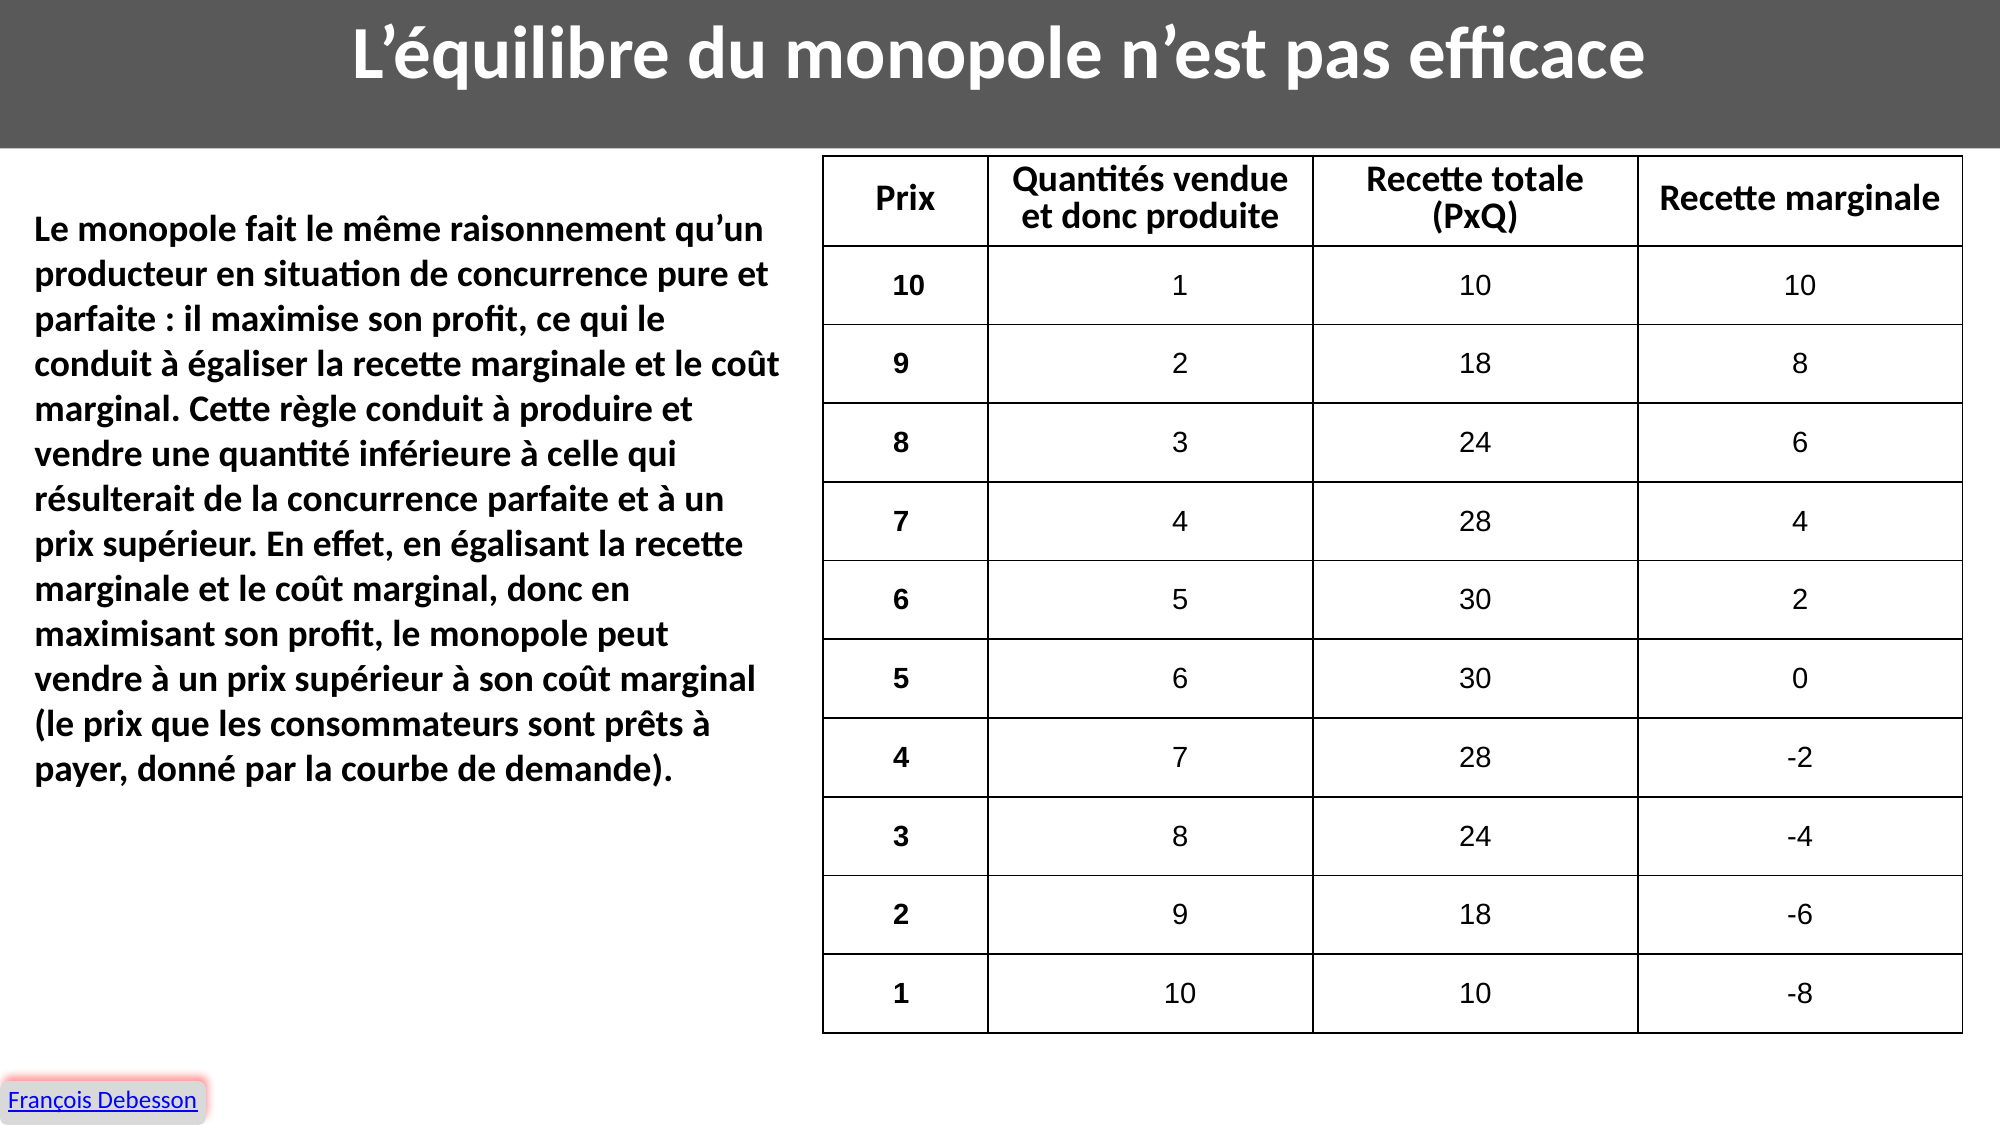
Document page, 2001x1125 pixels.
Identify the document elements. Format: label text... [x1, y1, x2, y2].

table_cell -6 [1639, 876, 1962, 953]
table_cell 18 [1314, 876, 1637, 953]
table_cell 2 [824, 876, 987, 953]
table_cell 10 [1314, 955, 1637, 1032]
table_cell 4 [1639, 483, 1962, 560]
table_cell 6 [989, 640, 1312, 717]
text_box Le monopole fait le même raisonnement qu’un producteur en situation de concurrence pure et parfaite : il maximise son profit, ce qui le conduit à égaliser la recette marginale et le coût marginal. Cette règle conduit à produire et vendre une quantité inférieure à celle qui résulterait de la concurrence parfaite et à un prix supérieur. En effet, en égalisant la recette marginale et le coût marginal, donc en maximisant son profit, le monopole peut vendre à un prix supérieur à son coût marginal (le prix que les consommateurs sont prêts à payer, donné par la courbe de demande). [19, 196, 800, 796]
table_cell 10 [824, 247, 987, 324]
table_cell 0 [1639, 640, 1962, 717]
table_cell 18 [1314, 325, 1637, 402]
table_cell -2 [1639, 719, 1962, 796]
title L’équilibre du monopole n’est pas efficace [0, 0, 2000, 149]
table_cell 28 [1314, 719, 1637, 796]
table_cell 8 [824, 404, 987, 481]
table_cell 30 [1314, 640, 1637, 717]
table_cell 4 [824, 719, 987, 796]
table_cell 4 [989, 483, 1312, 560]
table_header Prix [824, 157, 987, 245]
table_cell 24 [1314, 798, 1637, 875]
table_cell 1 [989, 247, 1312, 324]
table_header Quantités vendue et donc produite [989, 157, 1312, 245]
table_header Recette totale (PxQ) [1314, 157, 1637, 245]
table_cell 5 [989, 561, 1312, 638]
table_cell 8 [1639, 325, 1962, 402]
table_header Recette marginale [1639, 157, 1962, 245]
table_cell 30 [1314, 561, 1637, 638]
text_box François Debesson [0, 1079, 208, 1125]
table_cell 6 [1639, 404, 1962, 481]
table_cell 8 [989, 798, 1312, 875]
table_cell 1 [824, 955, 987, 1032]
table_cell 9 [824, 325, 987, 402]
table_cell 10 [989, 955, 1312, 1032]
table_cell 9 [989, 876, 1312, 953]
table_cell 6 [824, 561, 987, 638]
table_cell 2 [1639, 561, 1962, 638]
table_cell 7 [824, 483, 987, 560]
table_cell 28 [1314, 483, 1637, 560]
table_cell 5 [824, 640, 987, 717]
table_cell 3 [824, 798, 987, 875]
table_cell -4 [1639, 798, 1962, 875]
table_cell 7 [989, 719, 1312, 796]
table_cell 3 [989, 404, 1312, 481]
table_cell 10 [1314, 247, 1637, 324]
table_cell -8 [1639, 955, 1962, 1032]
table_cell 2 [989, 325, 1312, 402]
table_cell 24 [1314, 404, 1637, 481]
table_cell 10 [1639, 247, 1962, 324]
